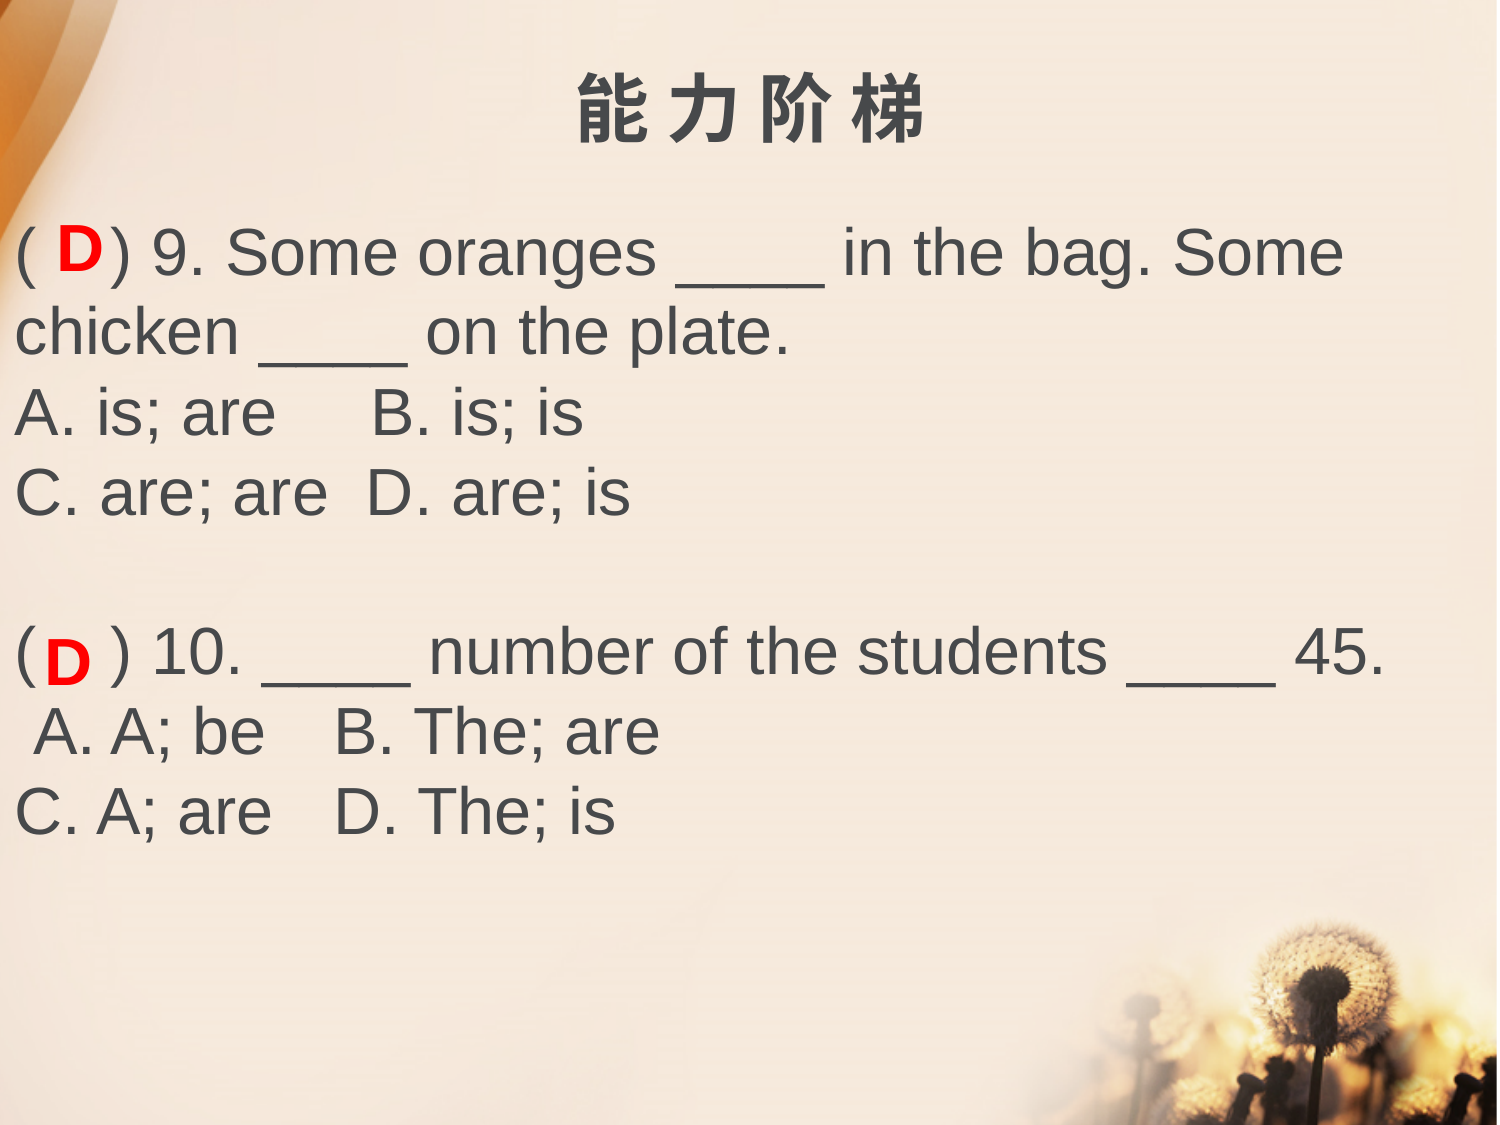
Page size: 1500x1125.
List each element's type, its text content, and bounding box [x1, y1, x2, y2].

text_box 能 力 阶 梯 [59, 53, 1441, 159]
text_box ( ) 9. Some oranges ____ in the bag. Some chicken ____ on the plate. A. is; are B. is; is C. are; are D. are; is ( ) 10. ____ number of the students ____ 45. A. A; be B. The; are C. A; are D. The; is [0, 201, 1500, 856]
picture [0, 0, 1497, 201]
text_box D [29, 611, 241, 706]
text_box D [41, 197, 253, 293]
picture [0, 856, 1497, 1125]
